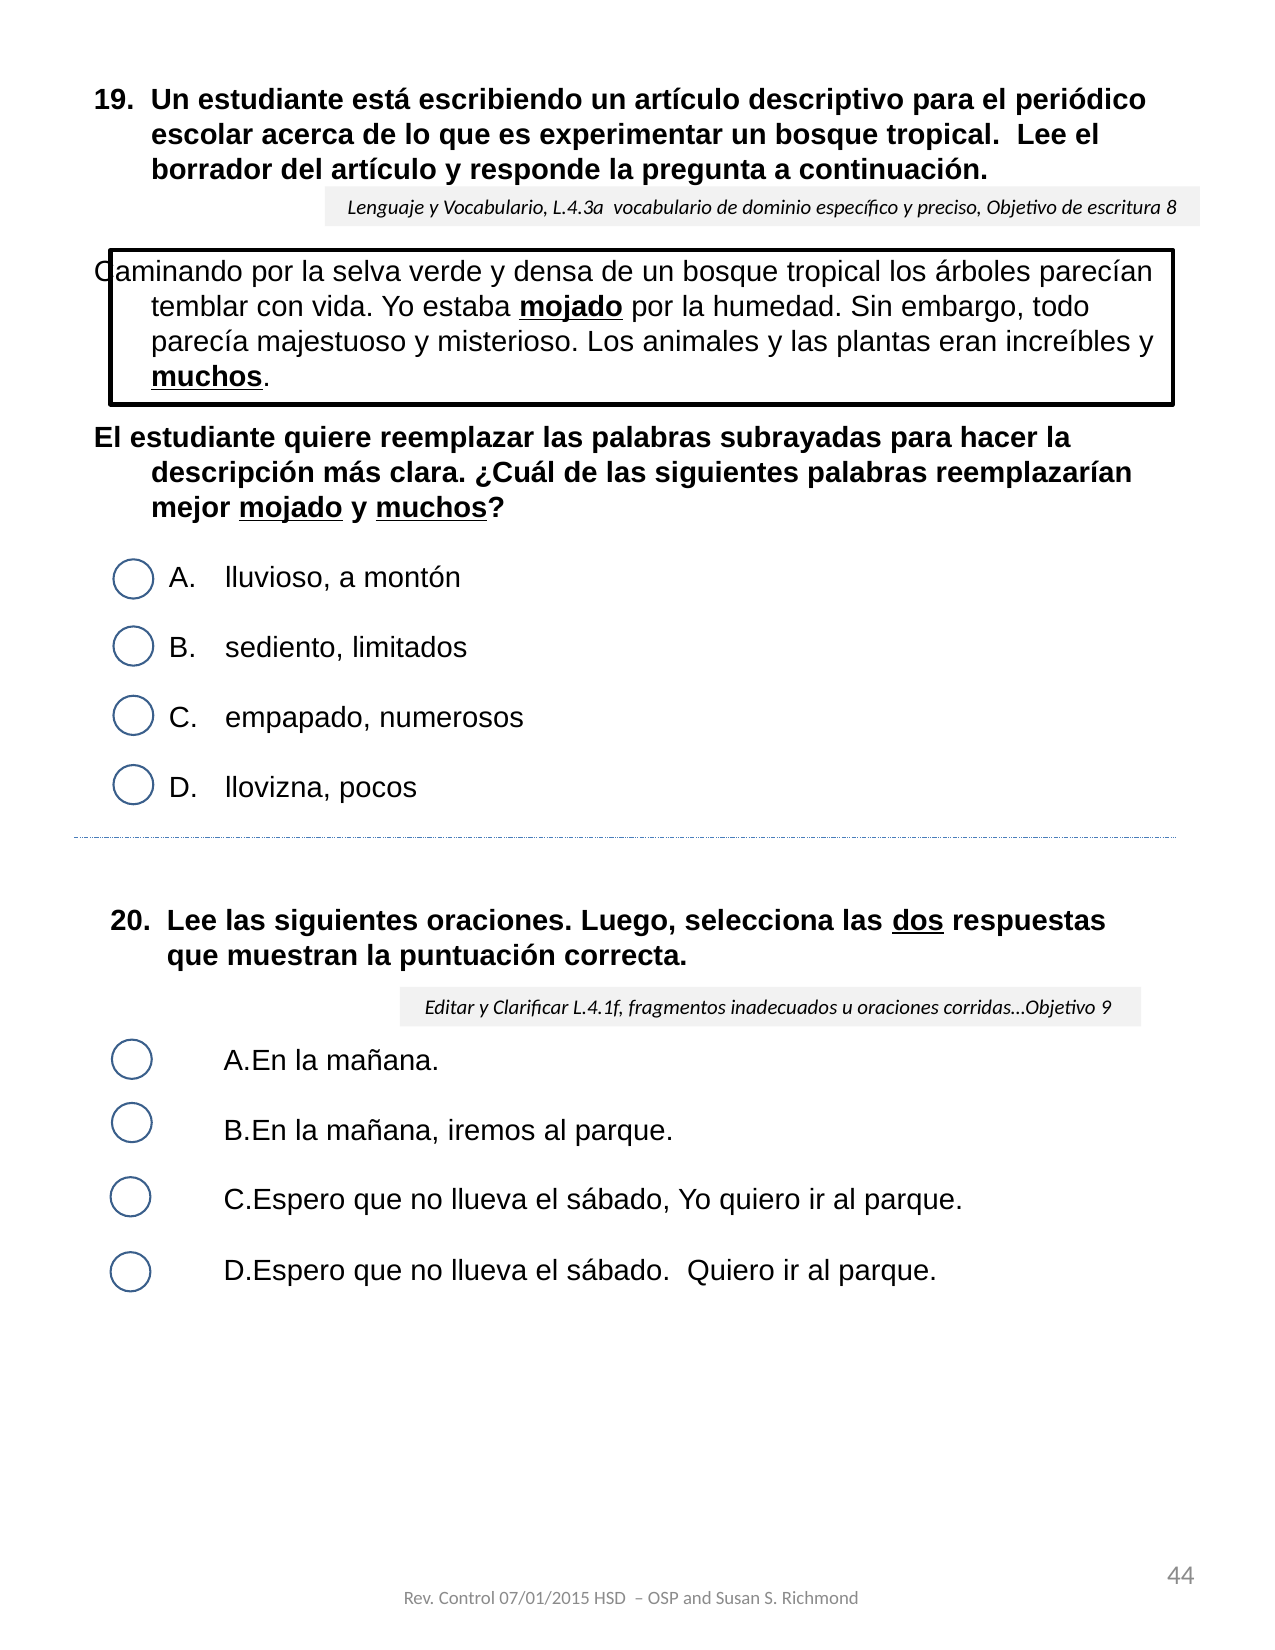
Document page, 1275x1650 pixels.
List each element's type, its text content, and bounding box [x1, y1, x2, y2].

text_box Lee las siguientes oraciones. Luego, selecciona las dos respuestas que muestran la puntuación correcta. En la mañana. En la mañana, iremos al parque. Espero que no llueva el sábado, Yo quiero ir al parque. Espero que no llueva el sábado. Quiero ir al parque. [94, 893, 1175, 1294]
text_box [110, 1039, 152, 1292]
text_box Editar y Clarificar L.4.1f, fragmentos inadecuados u oraciones corridas…Objetivo 9 [399, 986, 1142, 1027]
text_box 19. Un estudiante está escribiendo un artículo descriptivo para el periódico escolar acerca de lo que es experimentar un bosque tropical. Lee el borrador del artículo y responde la pregunta a continuación. Caminando por la selva verde y densa de un bosque tropical los árboles parecían temblar con vida. Yo estaba mojado por la humedad. Sin embargo, todo parecía majestuoso y misterioso. Los animales y las plantas eran increíbles y muchos. El estudiante quiere reemplazar las palabras subrayadas para hacer la descripción más clara. ¿Cuál de las siguientes palabras reemplazarían mejor mojado y muchos? lluvioso, a montón sediento, limitados empapado, numerosos llovizna, pocos [78, 37, 1200, 812]
text_box Lenguaje y Vocabulario, L.4.3a vocabulario de dominio específico y preciso, Objetivo de escritura 8 [324, 186, 1200, 227]
text_box [108, 248, 1175, 407]
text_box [113, 558, 154, 805]
slide_number 44 [913, 1529, 1212, 1618]
